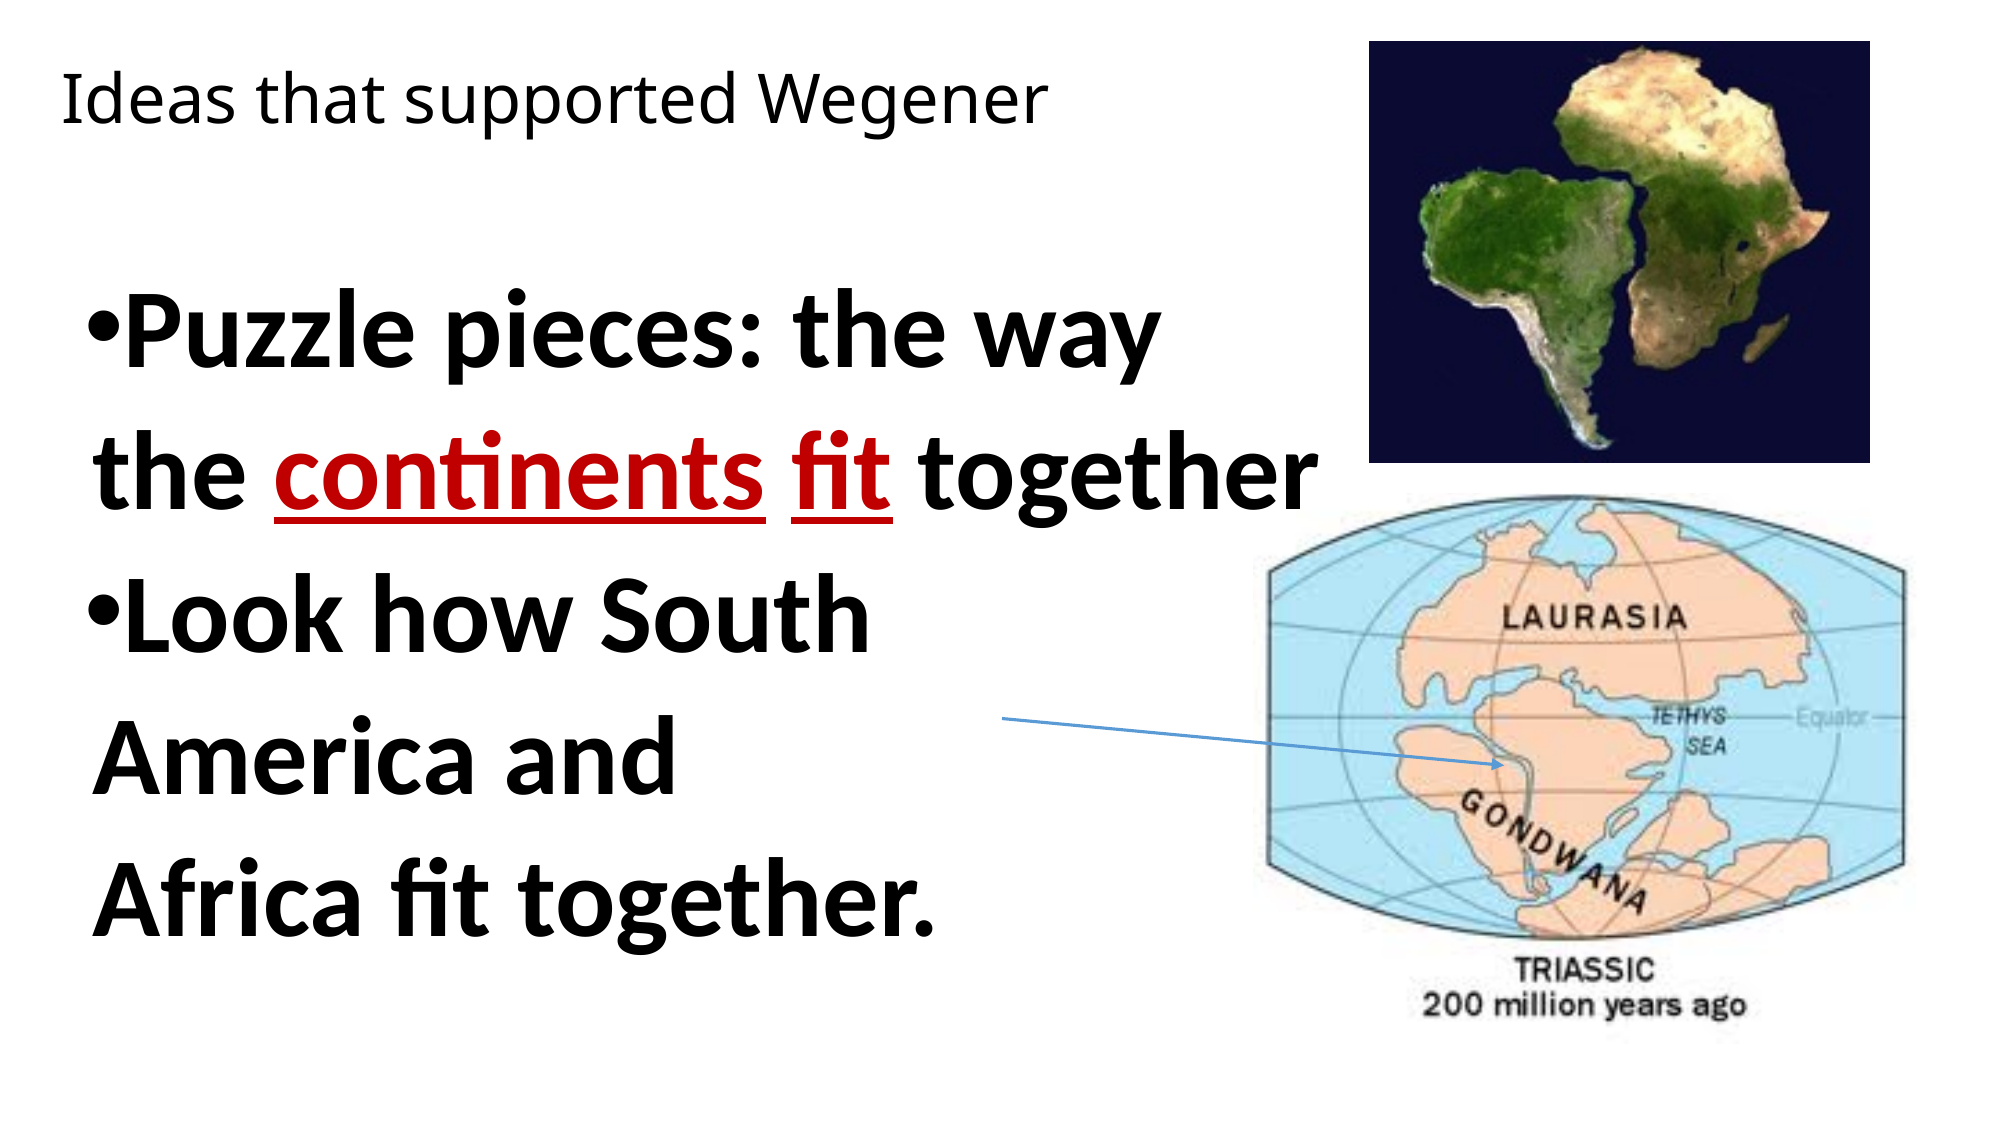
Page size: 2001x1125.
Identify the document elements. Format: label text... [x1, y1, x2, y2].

picture [1253, 493, 1925, 1044]
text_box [1001, 718, 1505, 766]
title Ideas that supported Wegener [46, 56, 1086, 191]
picture [1369, 41, 1870, 463]
list Puzzle pieces: the way the continents fit together Look how South America and Africa fit together. [69, 262, 1925, 994]
